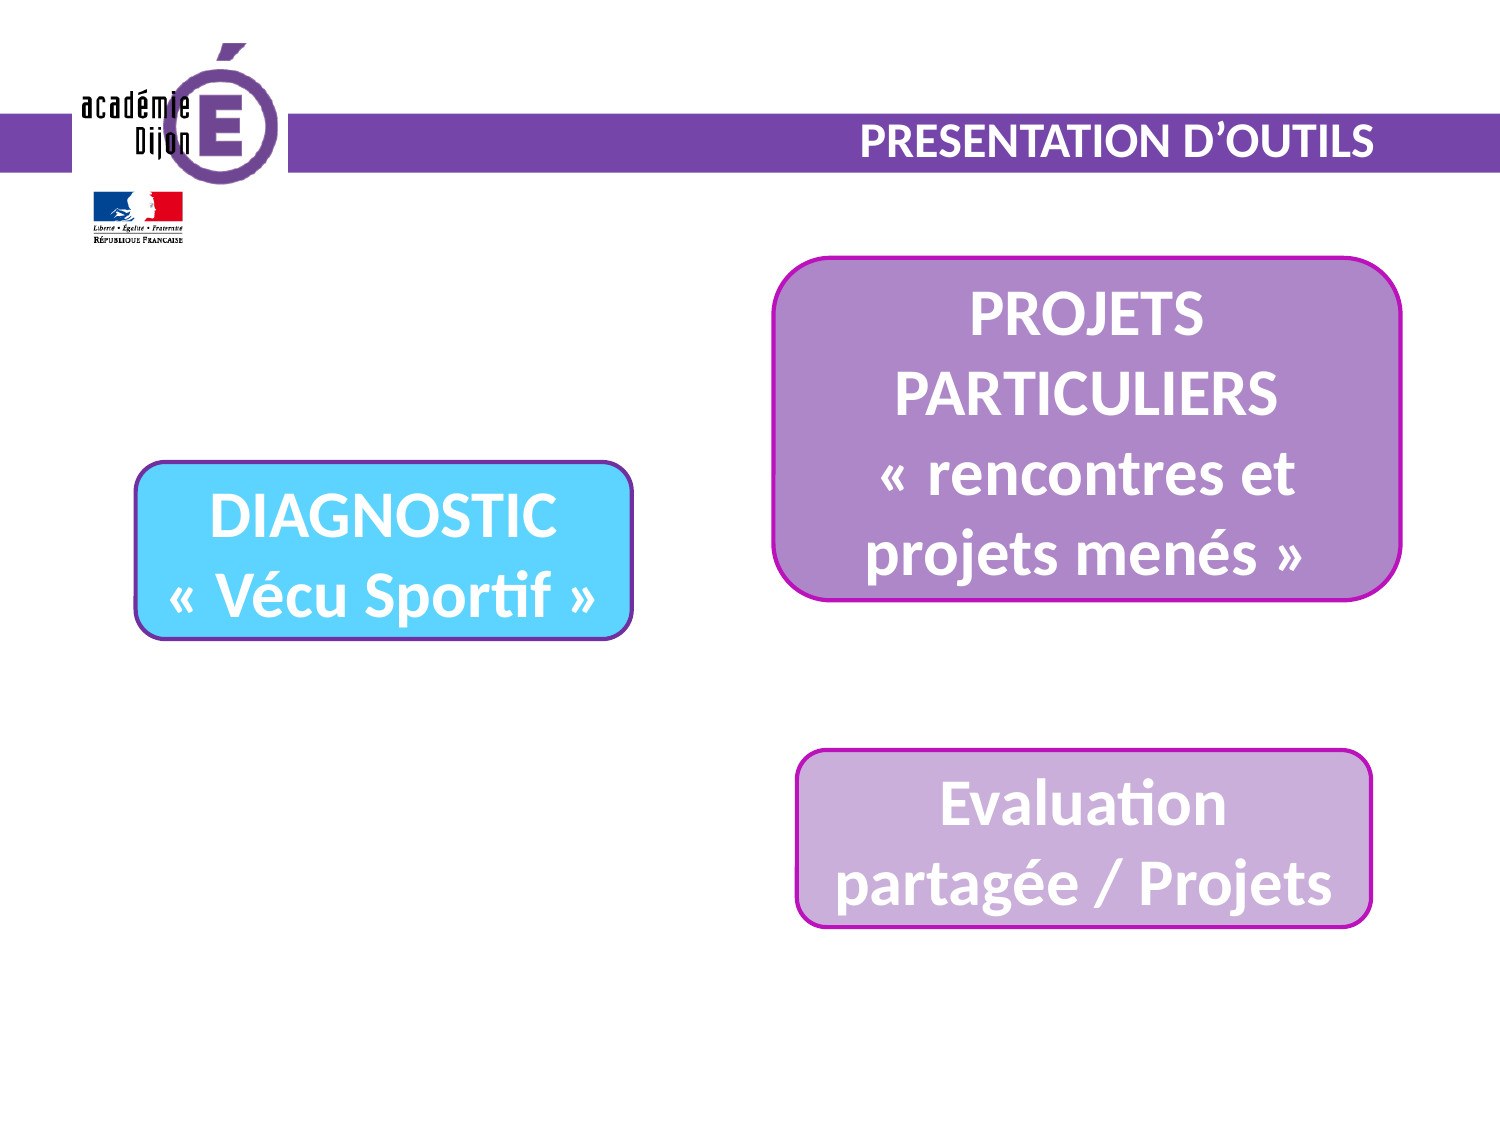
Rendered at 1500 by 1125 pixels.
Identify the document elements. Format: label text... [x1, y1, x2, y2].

title PRESENTATION D’OUTILS [265, 42, 1391, 176]
text_box DIAGNOSTIC « Vécu Sportif » [133, 459, 634, 642]
picture [82, 43, 278, 243]
text_box PROJETS PARTICULIERS « rencontres et projets menés » [771, 255, 1403, 603]
text_box Evaluation partagée / Projets [794, 747, 1374, 930]
